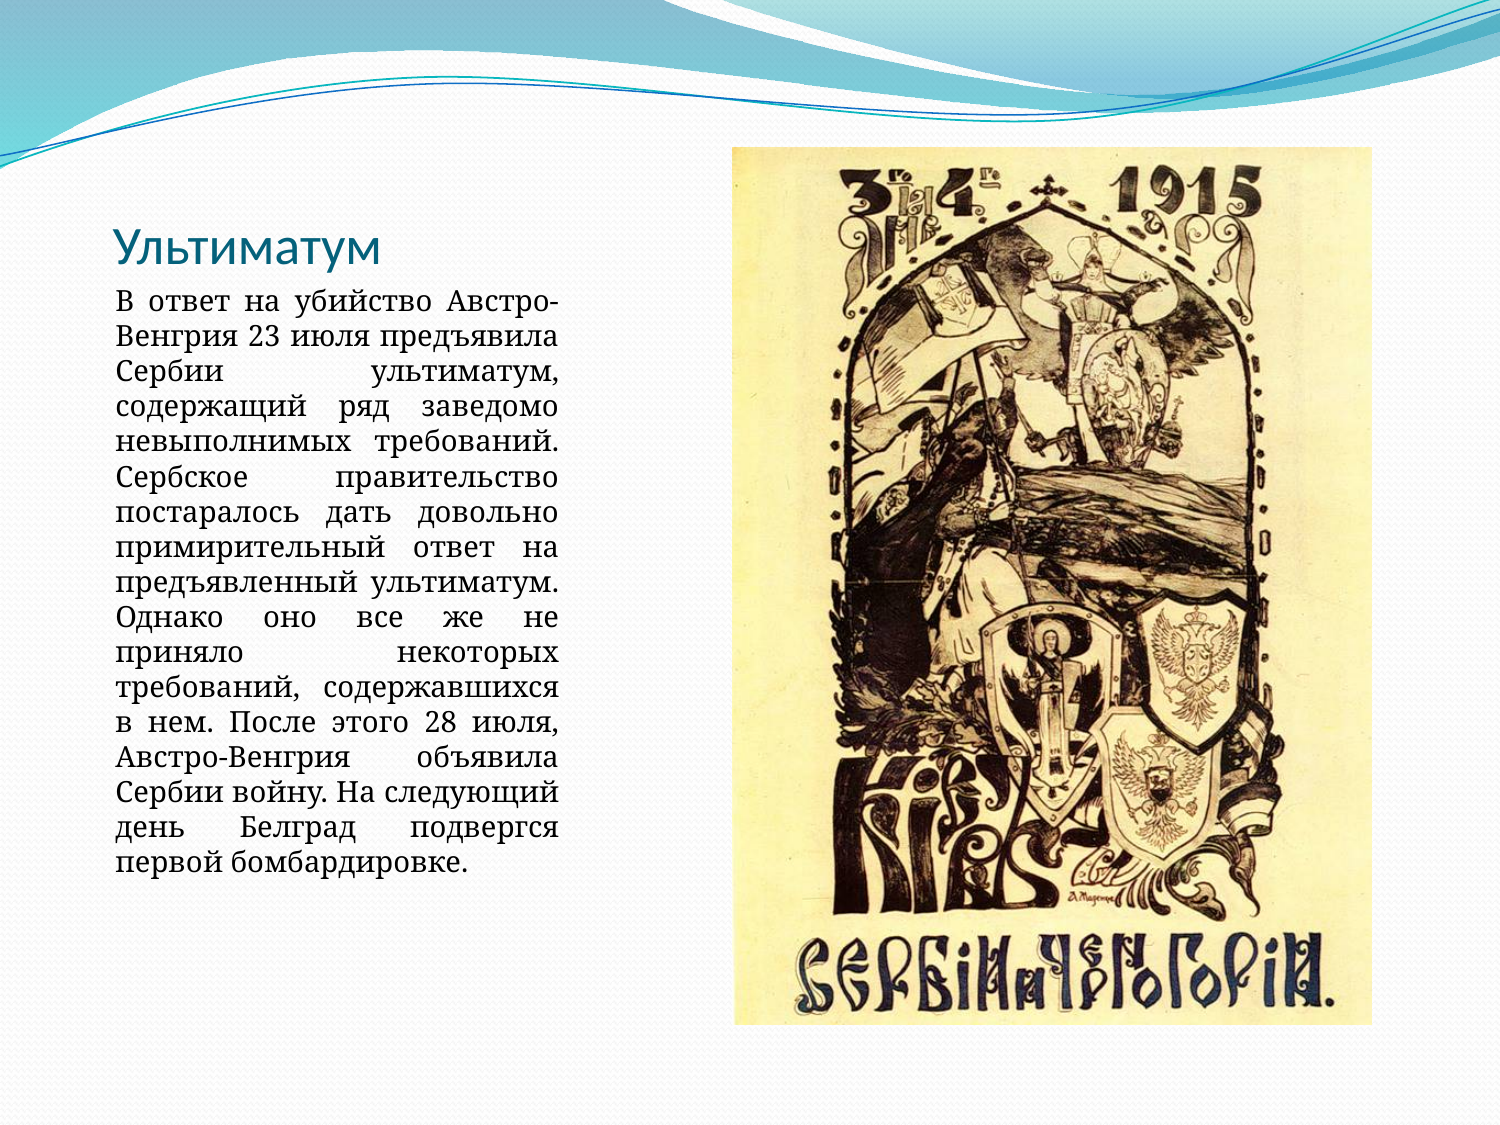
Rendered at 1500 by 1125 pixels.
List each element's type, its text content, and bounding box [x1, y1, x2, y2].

list В ответ на убийство Австро-Венгрия 23 июля предъявила Сербии ультиматум, содержащий ряд заведомо невыполнимых требований. Сербское правительство постаралось дать довольно примирительный ответ на предъявленный ультиматум. Однако оно все же не приняло некоторых требований, содержавшихся в нем. После этого 28 июля, Австро-Венгрия объявила Сербии войну. На следующий день Белград подвергся первой бомбардировке. [112, 275, 563, 1025]
title Ультиматум [112, 84, 563, 275]
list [732, 147, 1372, 1026]
